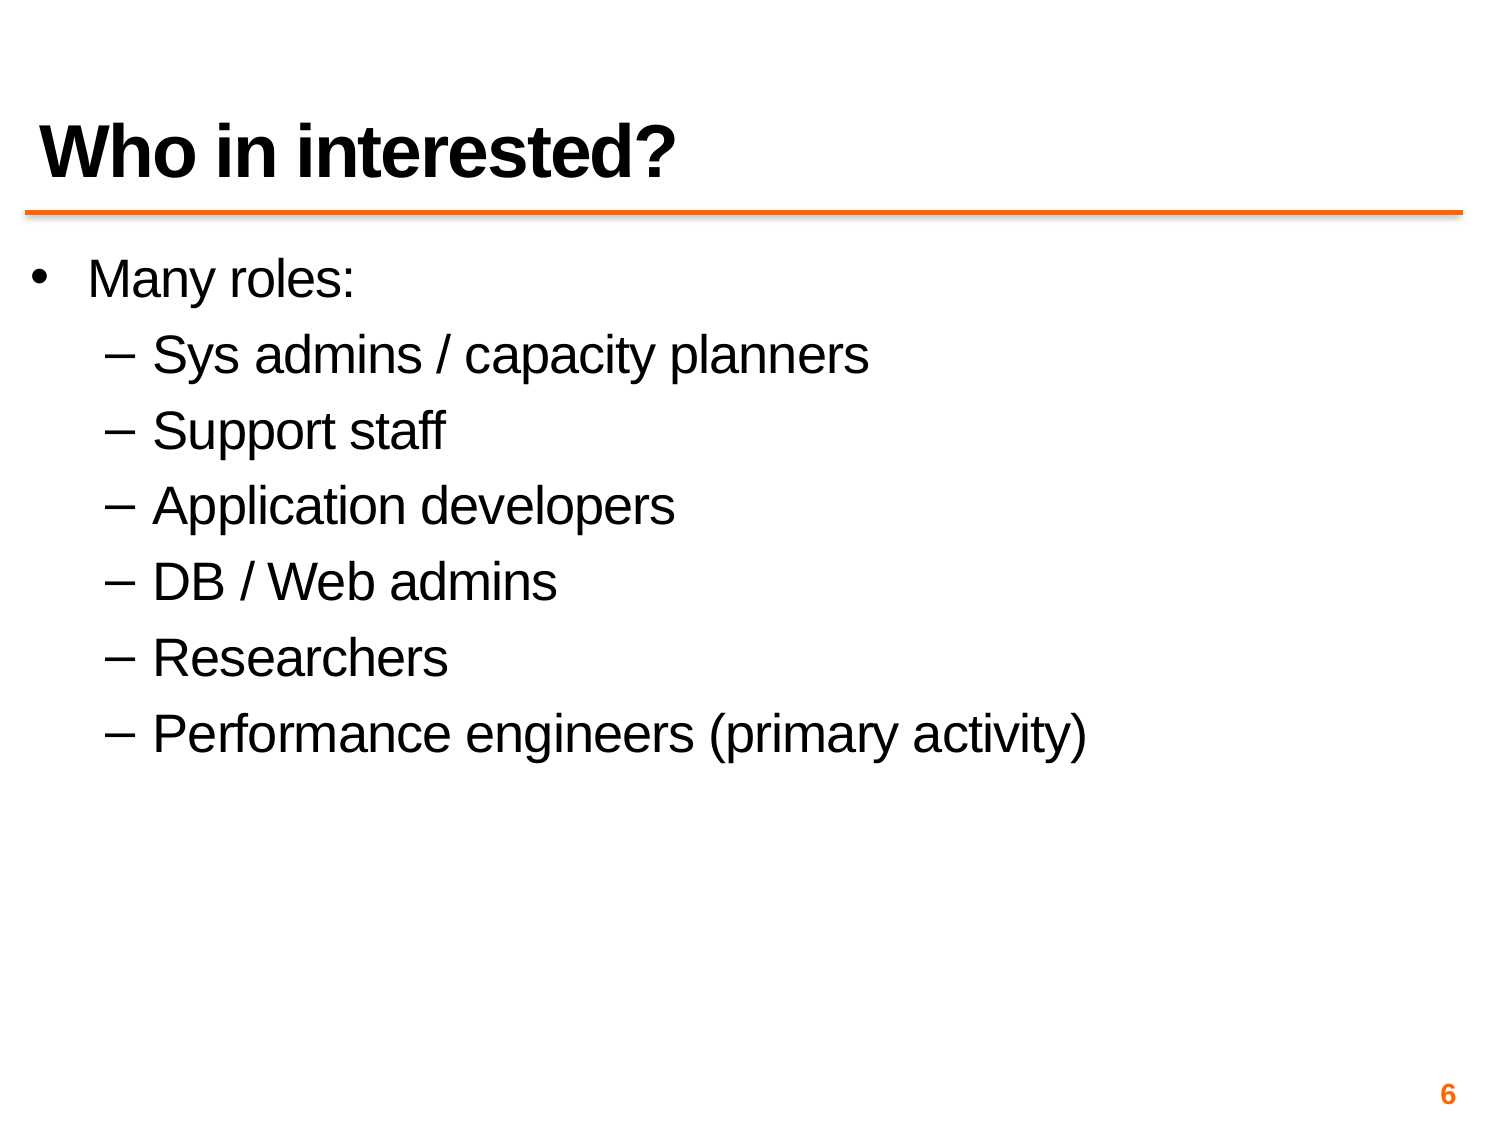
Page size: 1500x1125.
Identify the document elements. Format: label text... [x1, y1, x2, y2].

title Who in interested? [24, 24, 1463, 201]
list Many roles: Sys admins / capacity planners Support staff Application developers DB / Web admins Researchers Performance engineers (primary activity) [24, 237, 1463, 1063]
slide_number 6 [1112, 1074, 1463, 1110]
